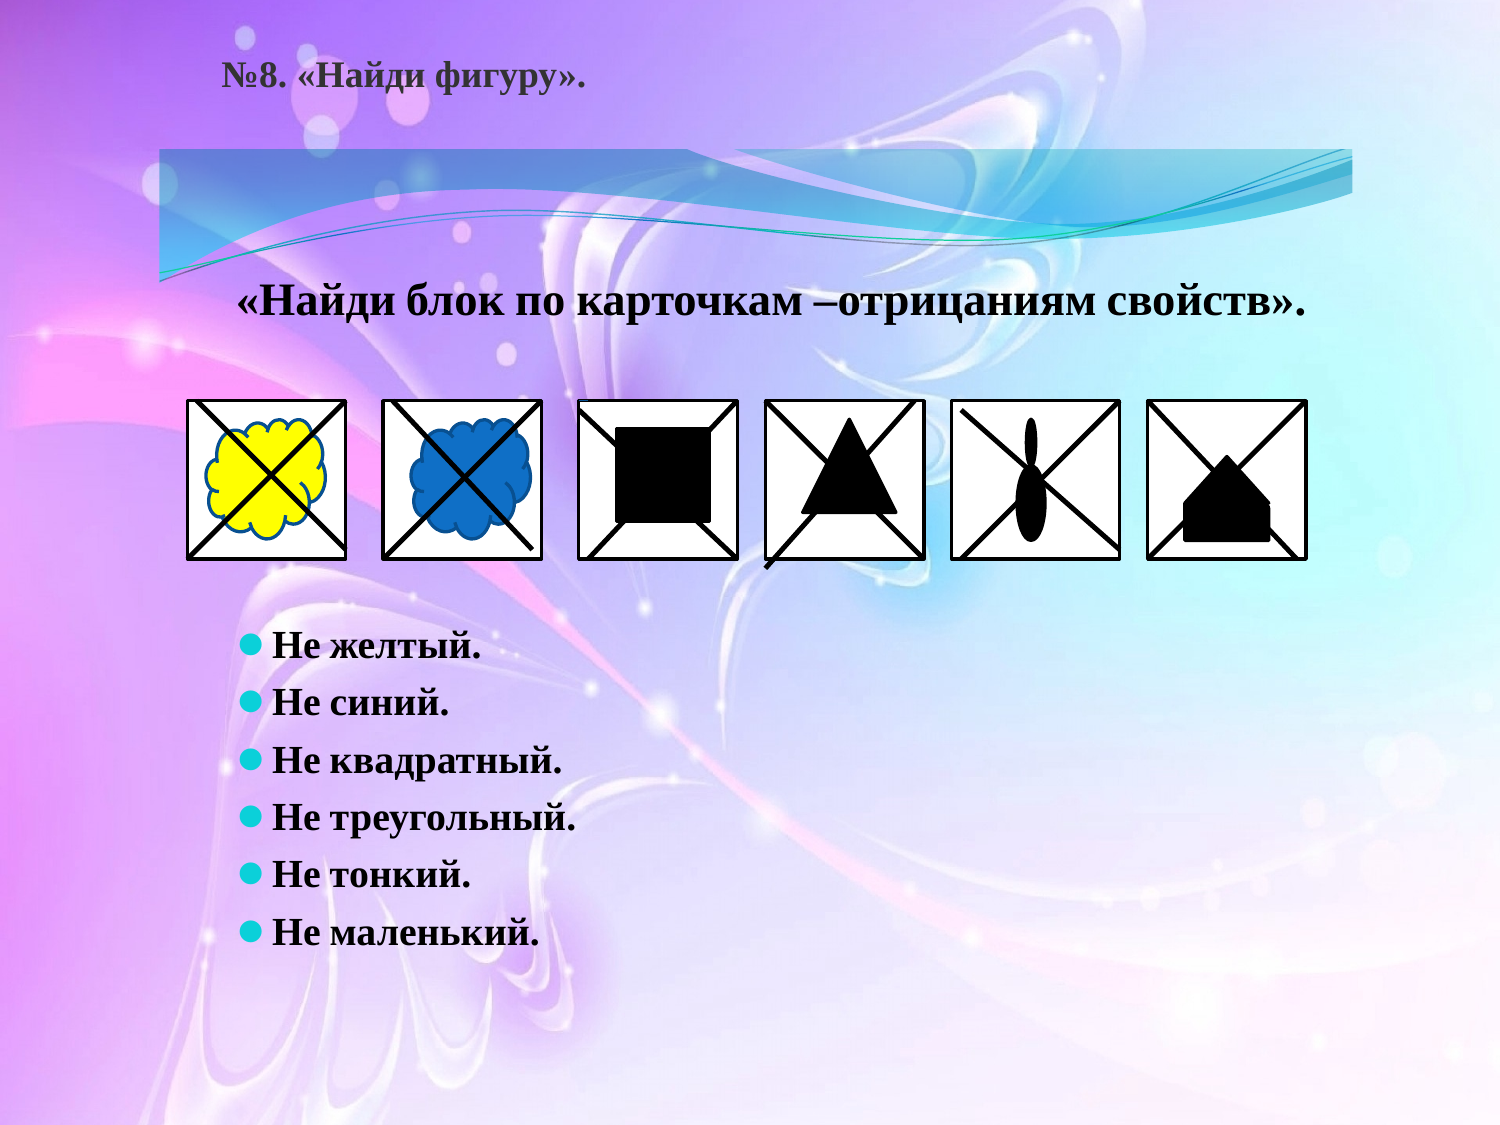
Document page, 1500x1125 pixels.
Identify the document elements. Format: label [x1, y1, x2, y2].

picture [0, 0, 1500, 1125]
text_box [159, 148, 1353, 1044]
